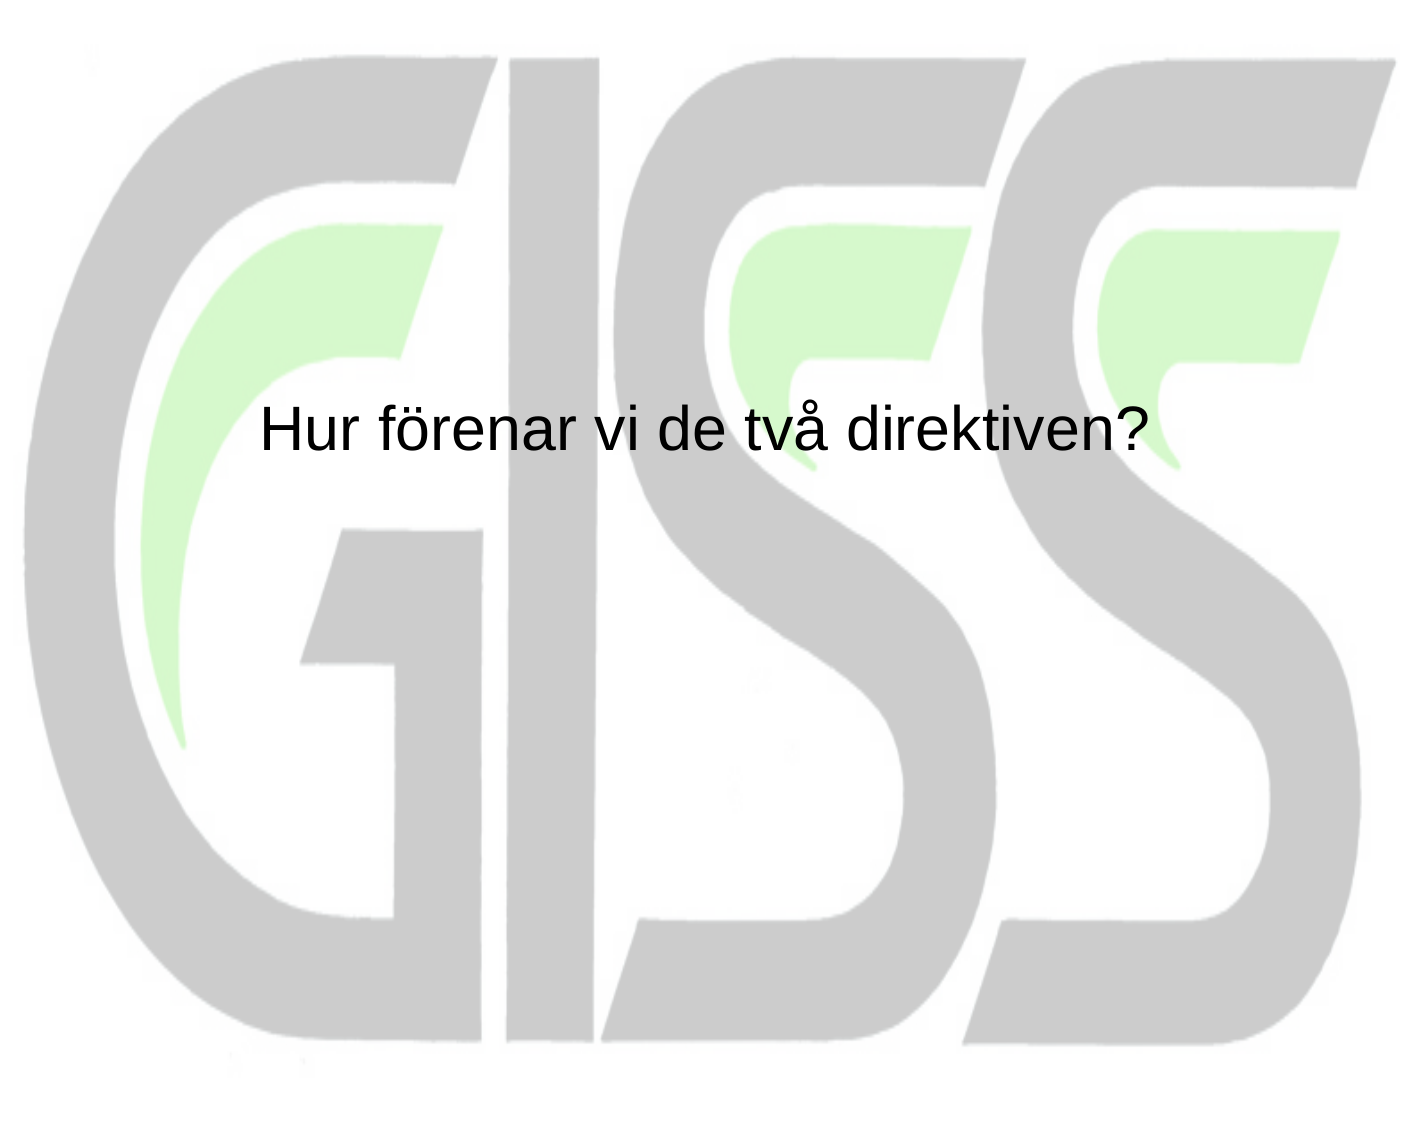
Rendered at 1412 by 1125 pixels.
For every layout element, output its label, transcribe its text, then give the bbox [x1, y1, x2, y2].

list Hur förenar vi de två direktiven? [70, 380, 1341, 563]
